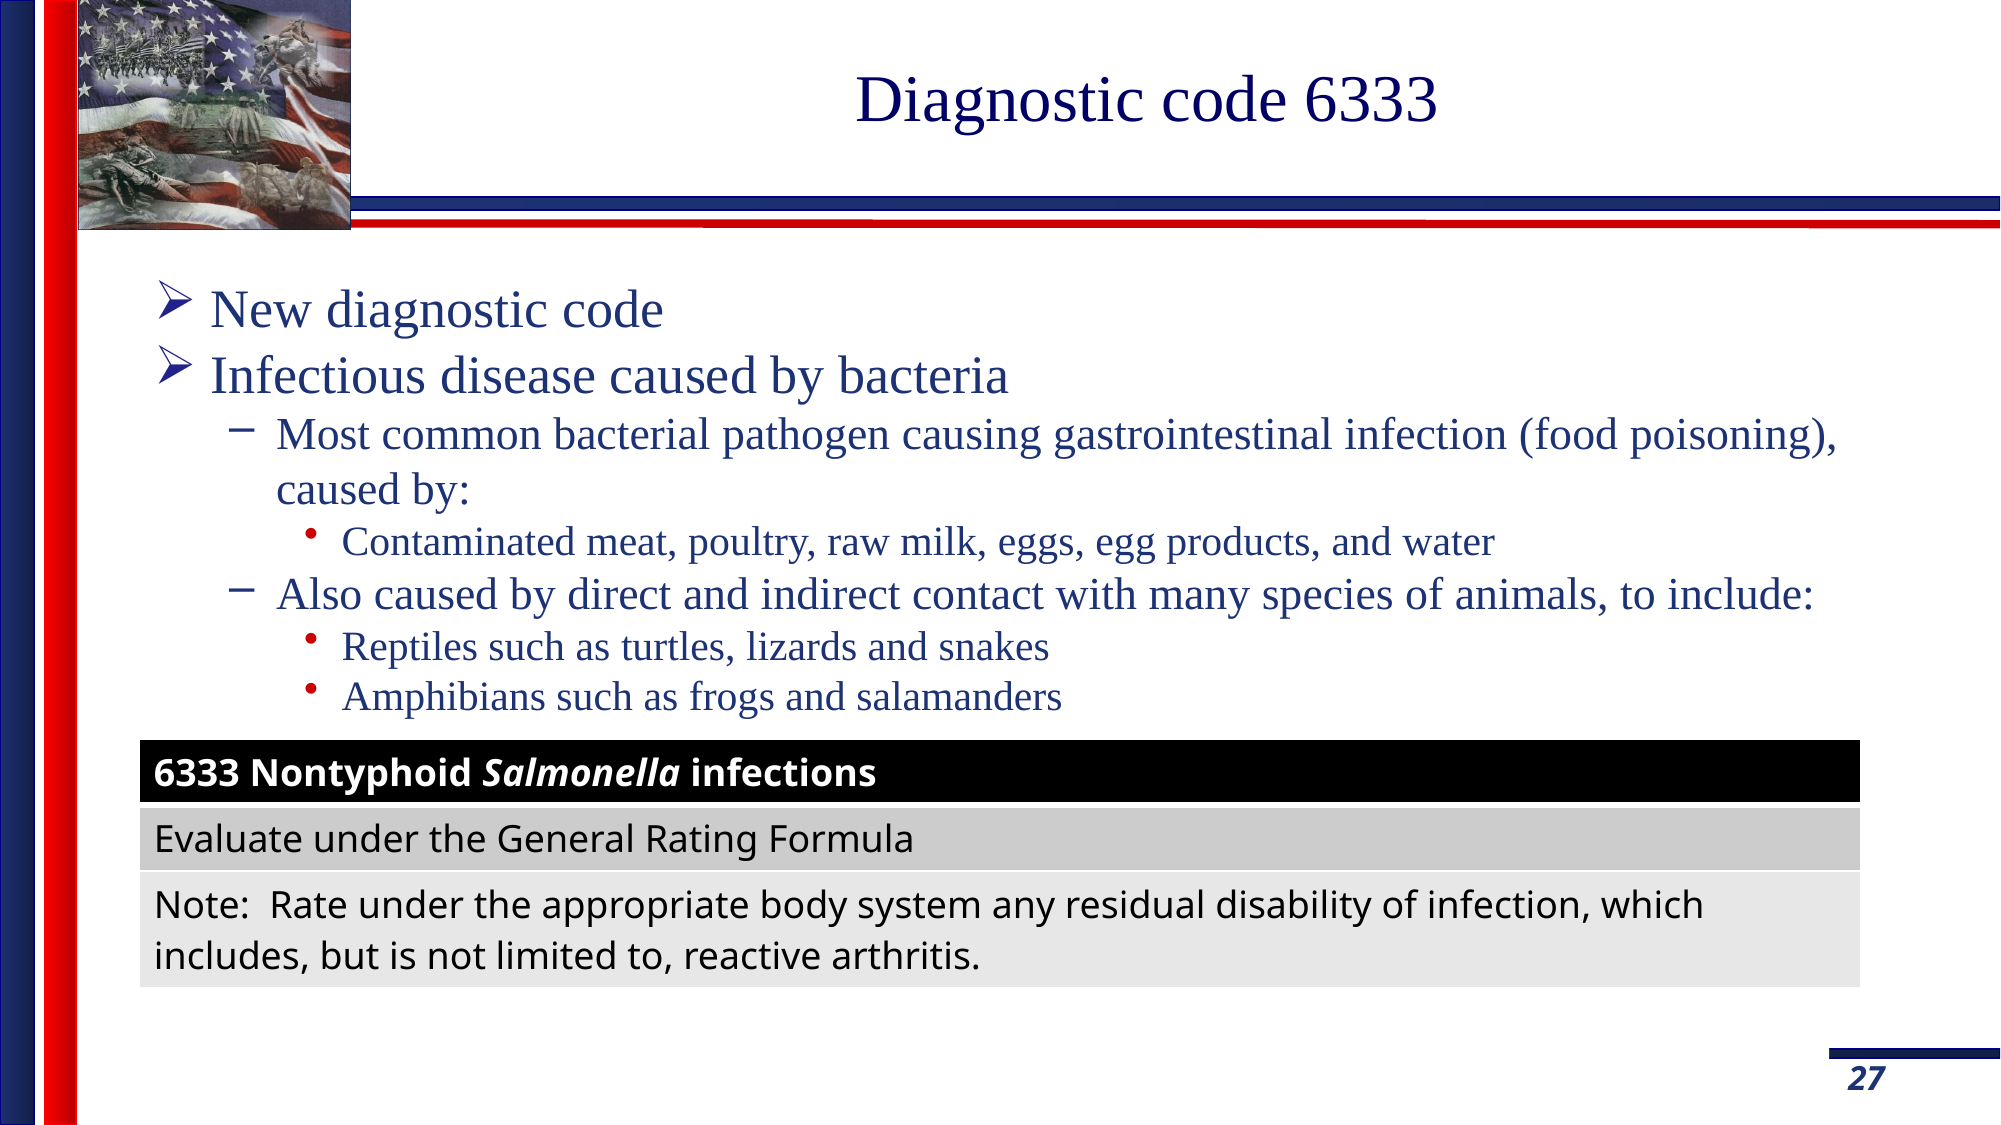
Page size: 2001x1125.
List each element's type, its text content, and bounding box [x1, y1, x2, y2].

title Diagnostic code 6333 [350, 0, 1946, 190]
table_header 6333 Nontyphoid Salmonella infections [140, 740, 1860, 802]
slide_number 27 [1733, 1042, 2000, 1118]
list New diagnostic code Infectious disease caused by bacteria Most common bacterial pathogen causing gastrointestinal infection (food poisoning), caused by: Contaminated meat, poultry, raw milk, eggs, egg products, and water Also caused by direct and indirect contact with many species of animals, to include: Reptiles such as turtles, lizards and snakes Amphibians such as frogs and salamanders [139, 266, 1935, 966]
picture [78, 0, 351, 230]
table_cell Evaluate under the General Rating Formula [140, 808, 1860, 870]
table_cell Note: Rate under the appropriate body system any residual disability of infection, which includes, but is not limited to, reactive arthritis. [140, 872, 1860, 987]
